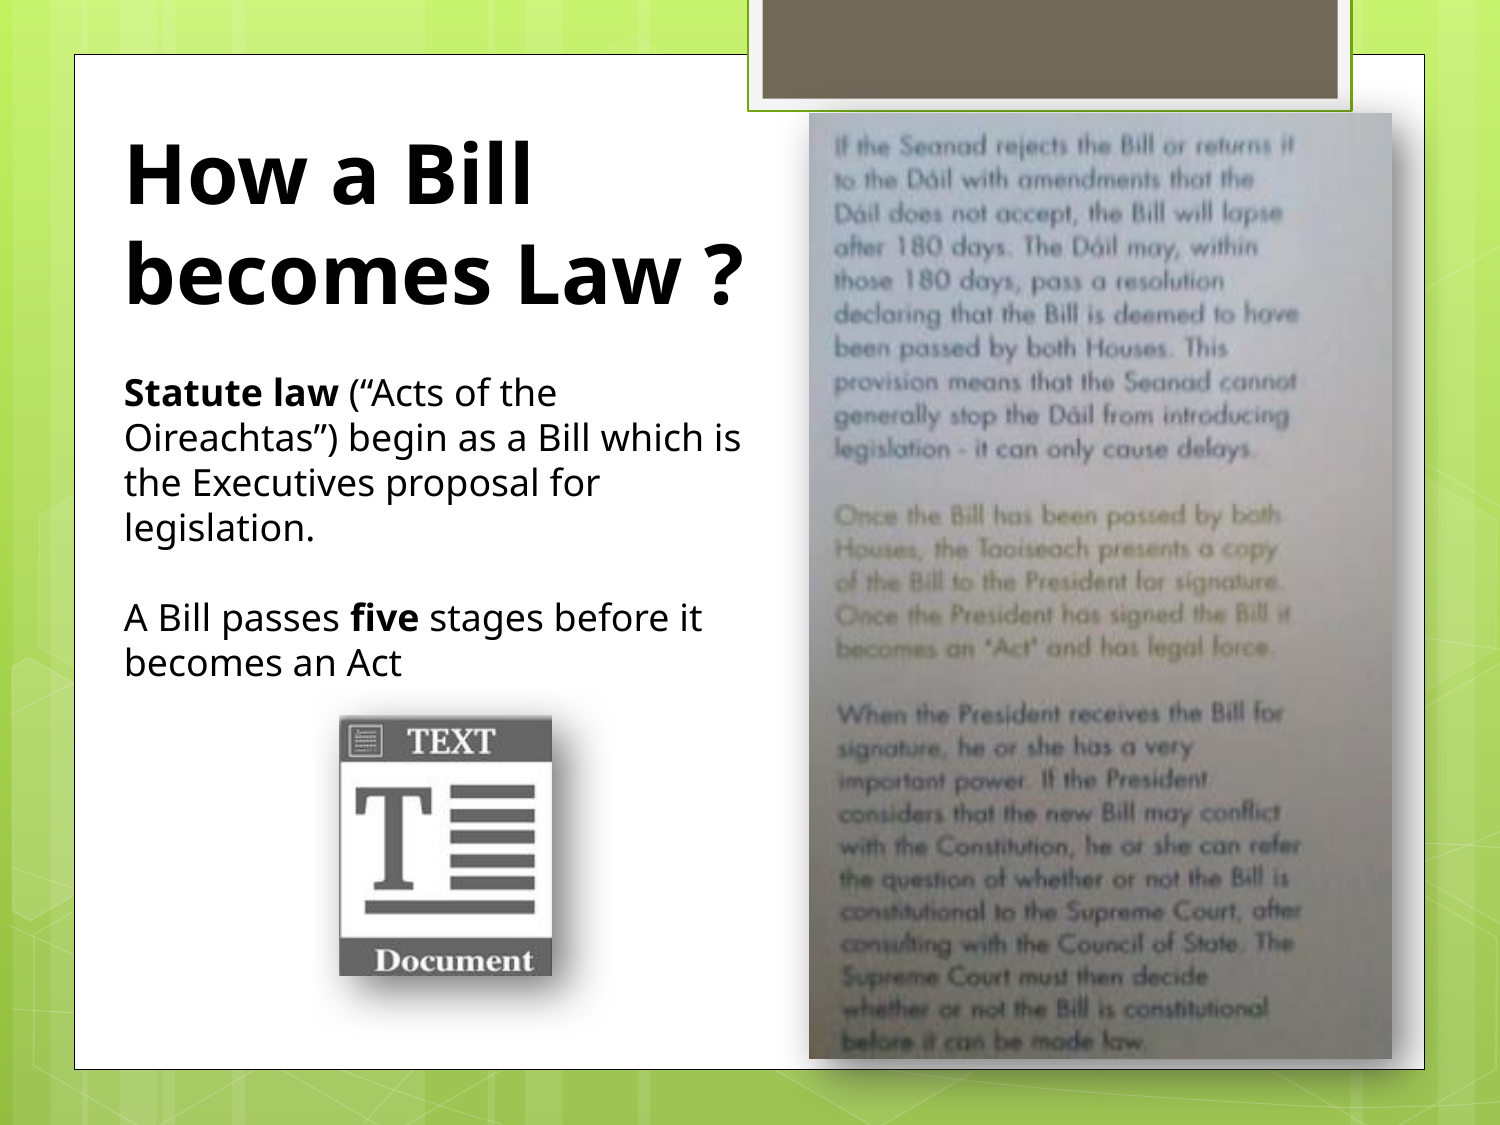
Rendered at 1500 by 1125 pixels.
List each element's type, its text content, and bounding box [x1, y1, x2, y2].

picture [808, 113, 1392, 1059]
text_box How a Bill becomes Law ? [109, 113, 783, 329]
picture [339, 715, 553, 976]
text_box Statute law (“Acts of the Oireachtas”) begin as a Bill which is the Executives proposal for legislation. A Bill passes five stages before it becomes an Act [109, 361, 783, 692]
